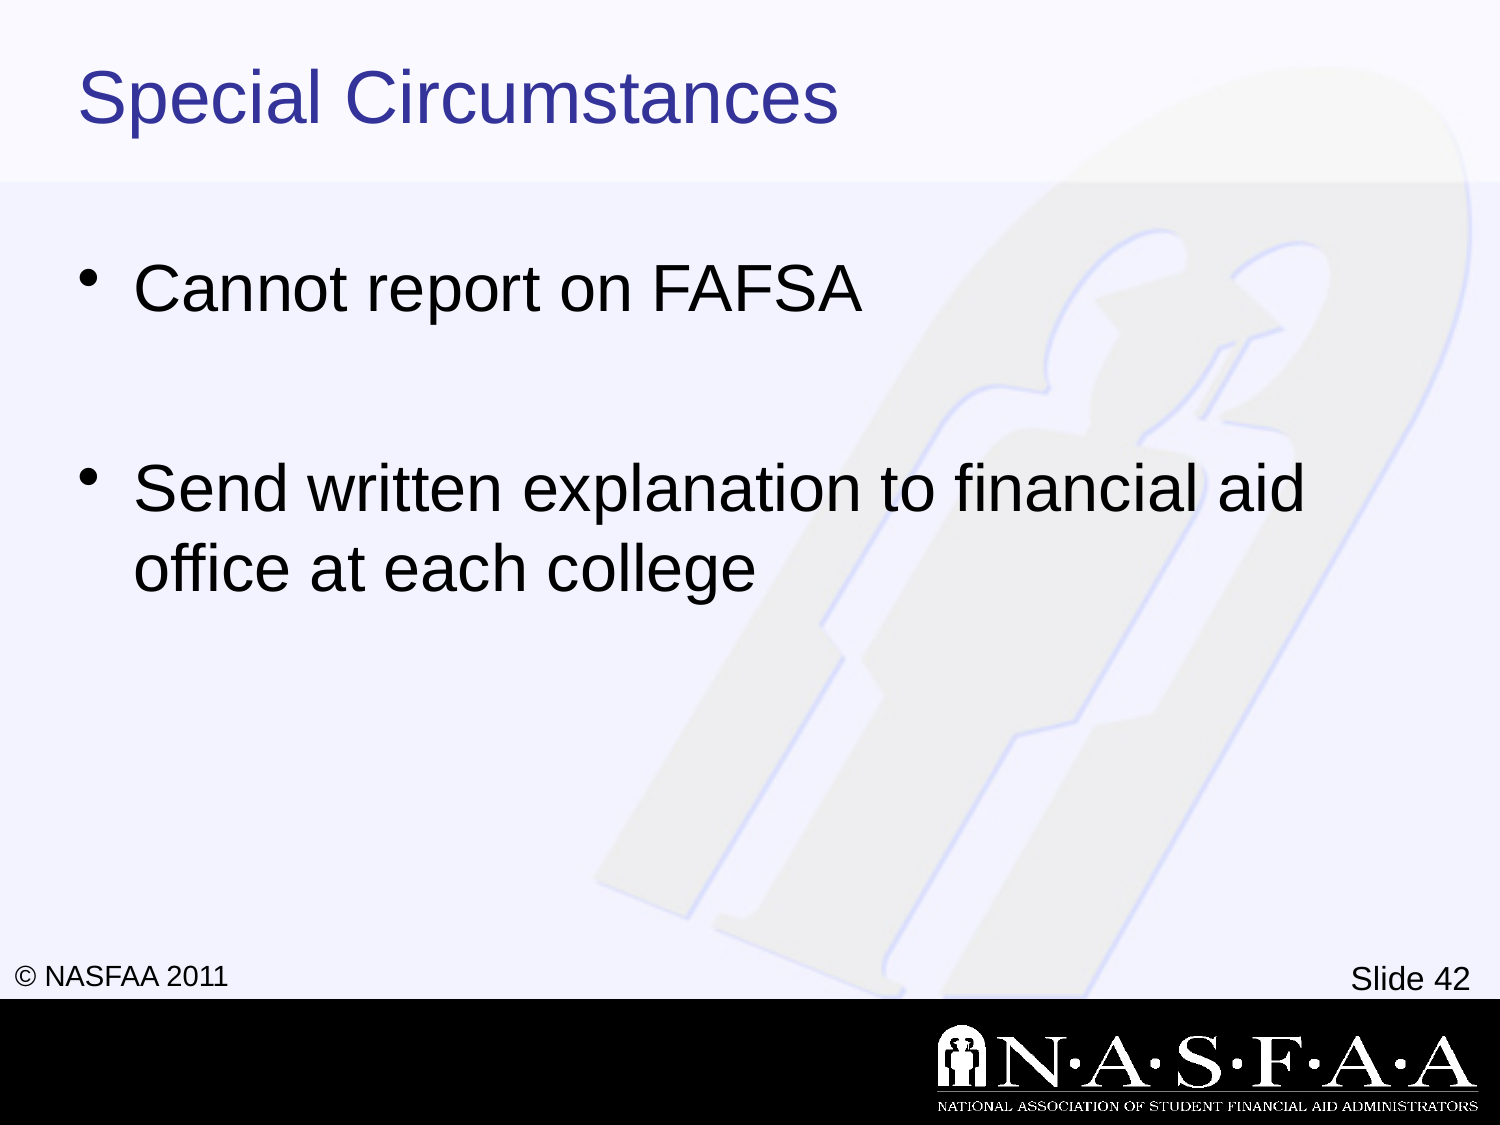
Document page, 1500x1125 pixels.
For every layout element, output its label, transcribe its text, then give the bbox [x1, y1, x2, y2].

title Special Circumstances [62, 0, 1451, 188]
picture [937, 1025, 1479, 1111]
list Cannot report on FAFSA Send written explanation to financial aid office at each college [62, 237, 1351, 938]
picture [0, 0, 1500, 999]
